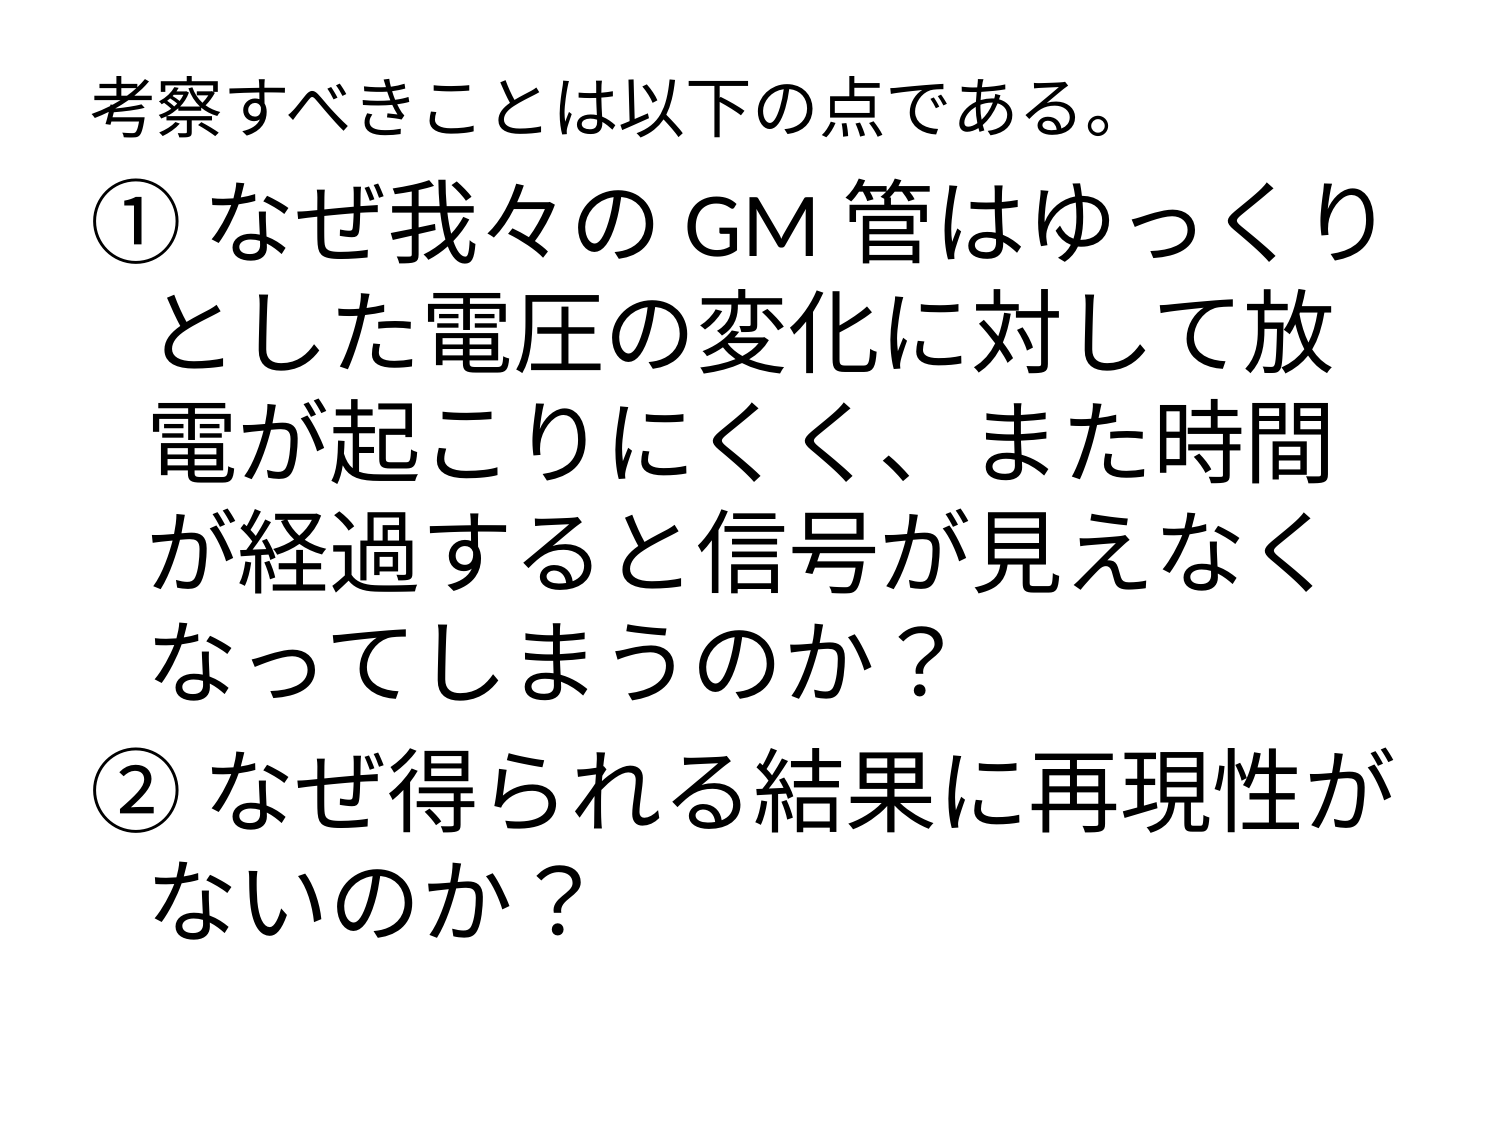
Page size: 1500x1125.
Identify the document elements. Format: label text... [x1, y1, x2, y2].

list 考察すべきことは以下の点である。 ①なぜ我々のGM管はゆっくりとした電圧の変化に対して放電が起こりにくく、また時間が経過すると信号が見えなくなってしまうのか？ ②なぜ得られる結果に再現性がないのか？ [75, 58, 1425, 1005]
